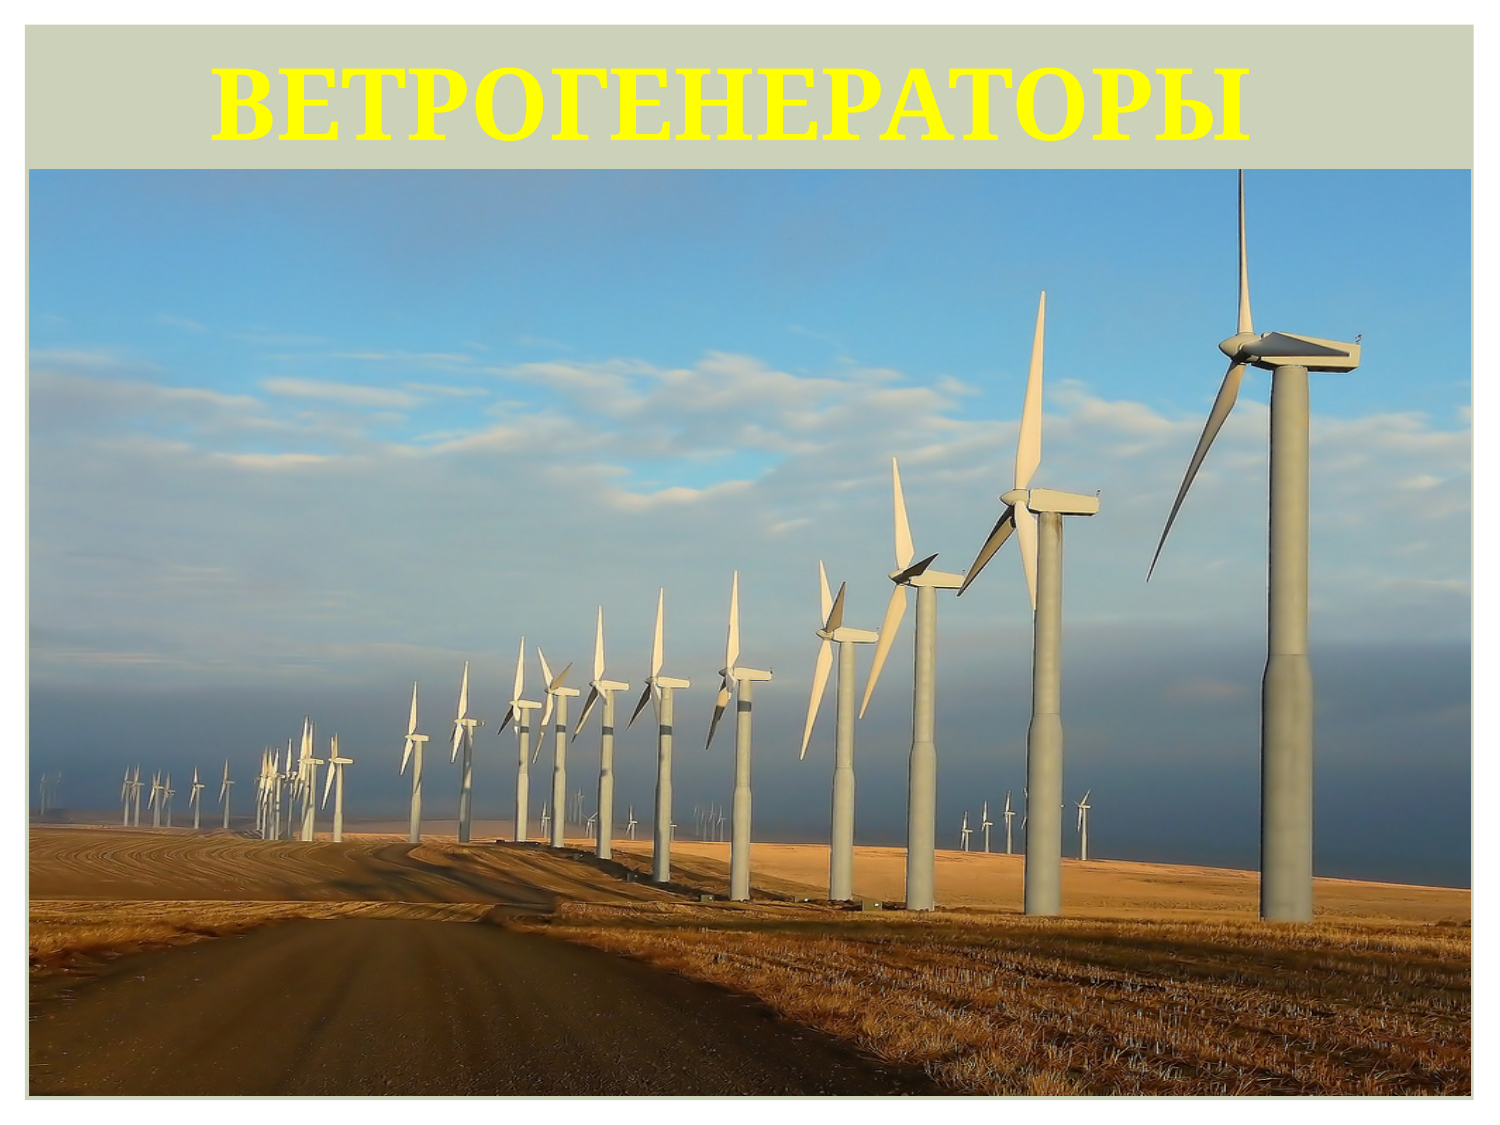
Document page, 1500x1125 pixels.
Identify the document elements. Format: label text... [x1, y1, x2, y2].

text_box ВЕТРОГЕНЕРАТОРЫ [194, 33, 1269, 168]
picture [29, 169, 1471, 1096]
